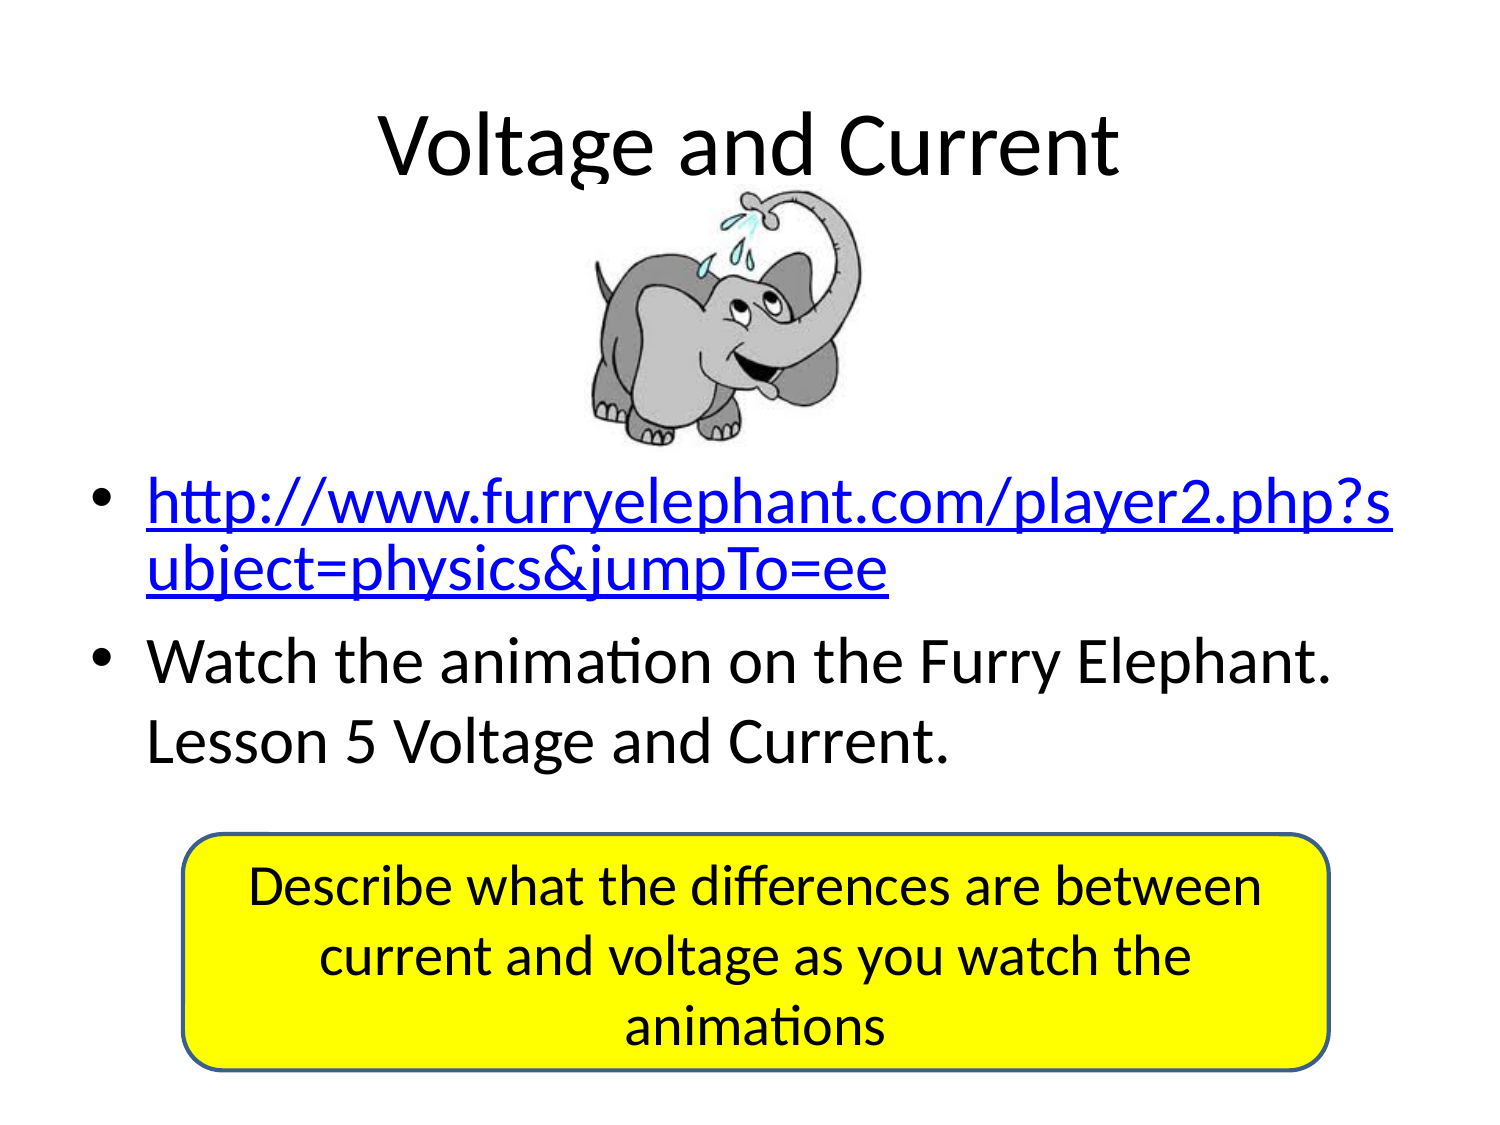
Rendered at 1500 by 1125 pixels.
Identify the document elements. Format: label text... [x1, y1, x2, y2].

text_box Describe what the differences are between current and voltage as you watch the animations [180, 831, 1331, 1073]
list http://www.furryelephant.com/player2.php?subject=physics&jumpTo=ee Watch the animation on the Furry Elephant. Lesson 5 Voltage and Current. [75, 262, 1425, 1005]
picture [584, 184, 867, 452]
title Voltage and Current [75, 45, 1425, 233]
